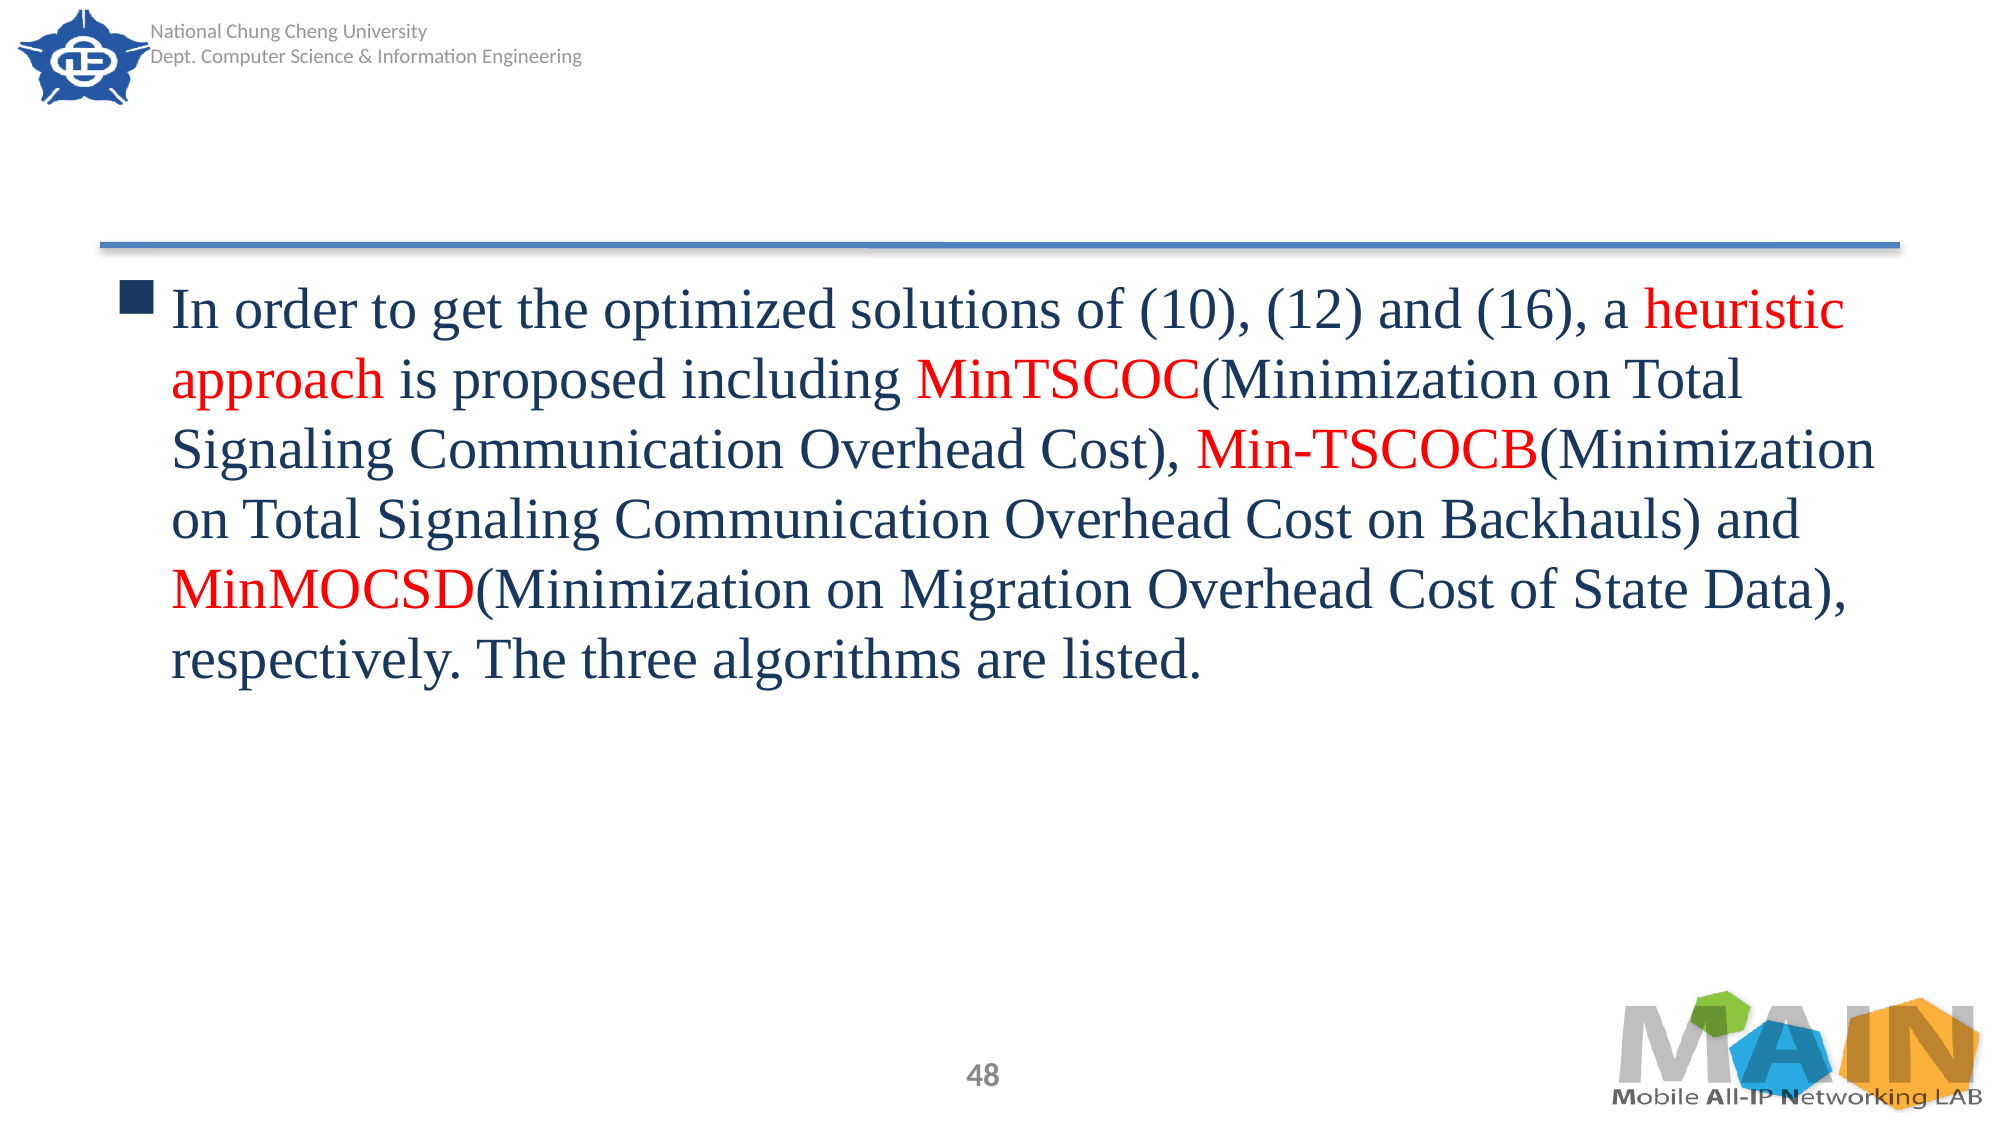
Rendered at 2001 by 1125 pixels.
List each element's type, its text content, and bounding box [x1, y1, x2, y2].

picture [0, 0, 168, 113]
picture [1400, 987, 1984, 1113]
list In order to get the optimized solutions of (10), (12) and (16), a heuristic approach is proposed including MinTSCOC(Minimization on Total Signaling Communication Overhead Cost), Min-TSCOCB(Minimization on Total Signaling Communication Overhead Cost on Backhauls) and MinMOCSD(Minimization on Migration Overhead Cost of State Data), respectively. The three algorithms are listed. [99, 262, 1901, 1006]
slide_number 48 [750, 1042, 1217, 1103]
